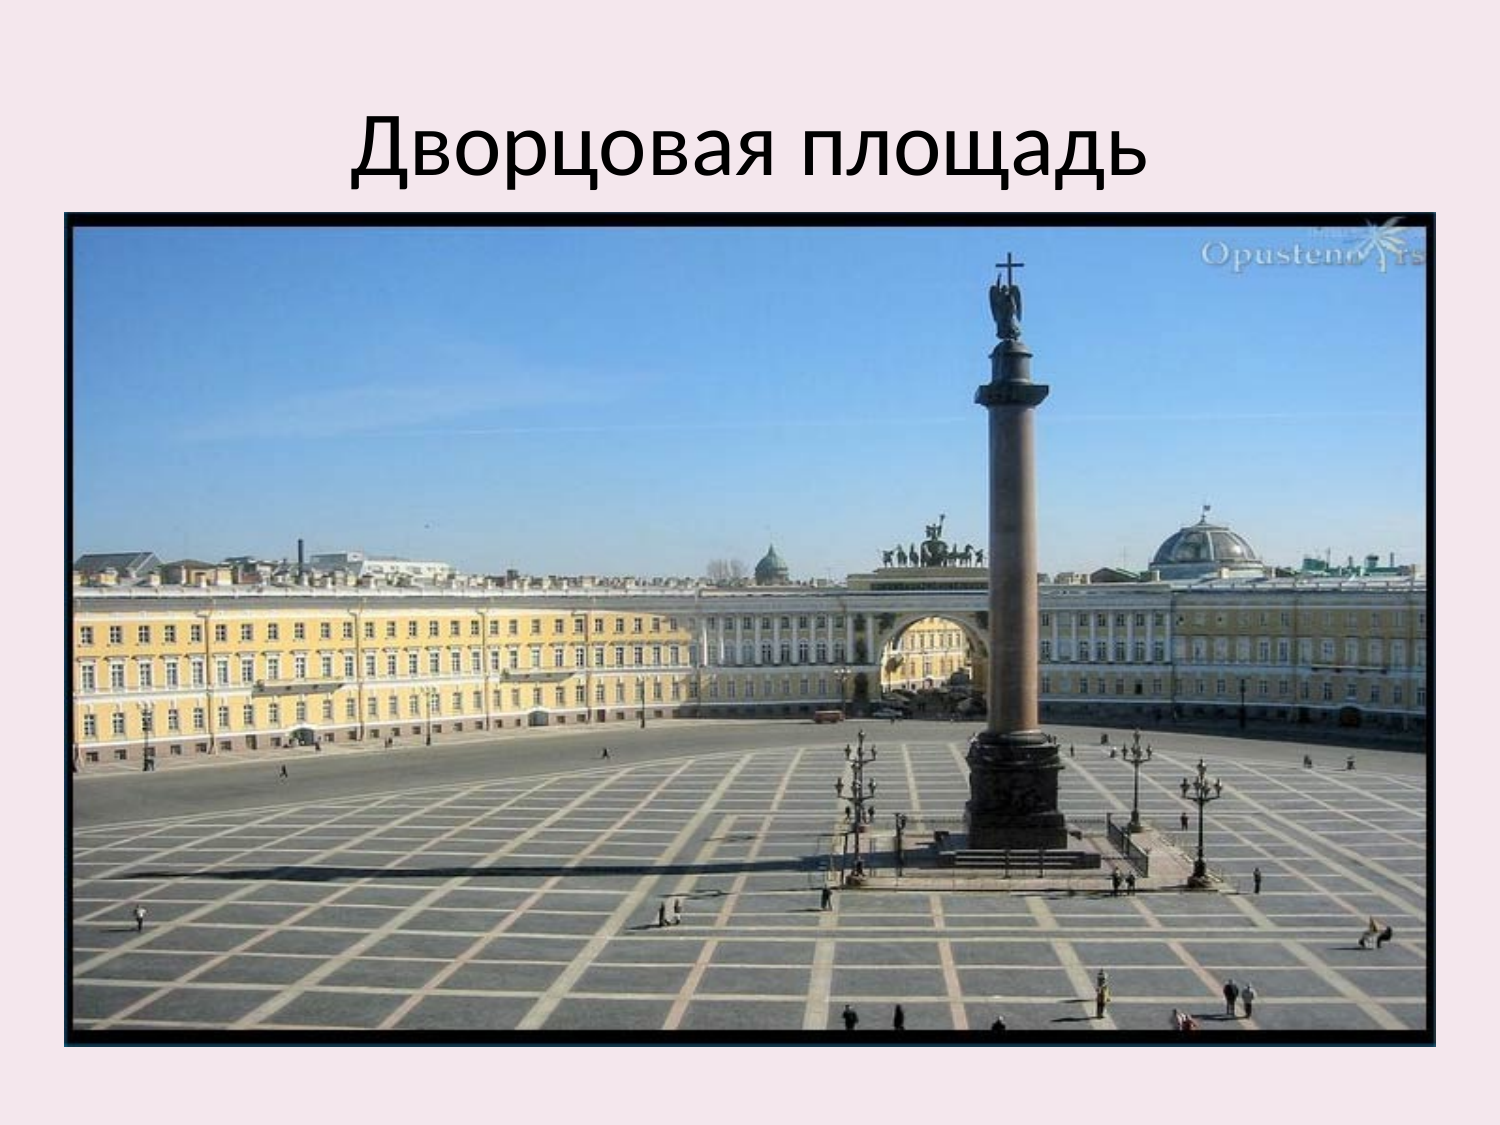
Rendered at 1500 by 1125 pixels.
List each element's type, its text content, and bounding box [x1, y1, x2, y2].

title Дворцовая площадь [75, 45, 1425, 211]
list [64, 212, 1436, 1048]
